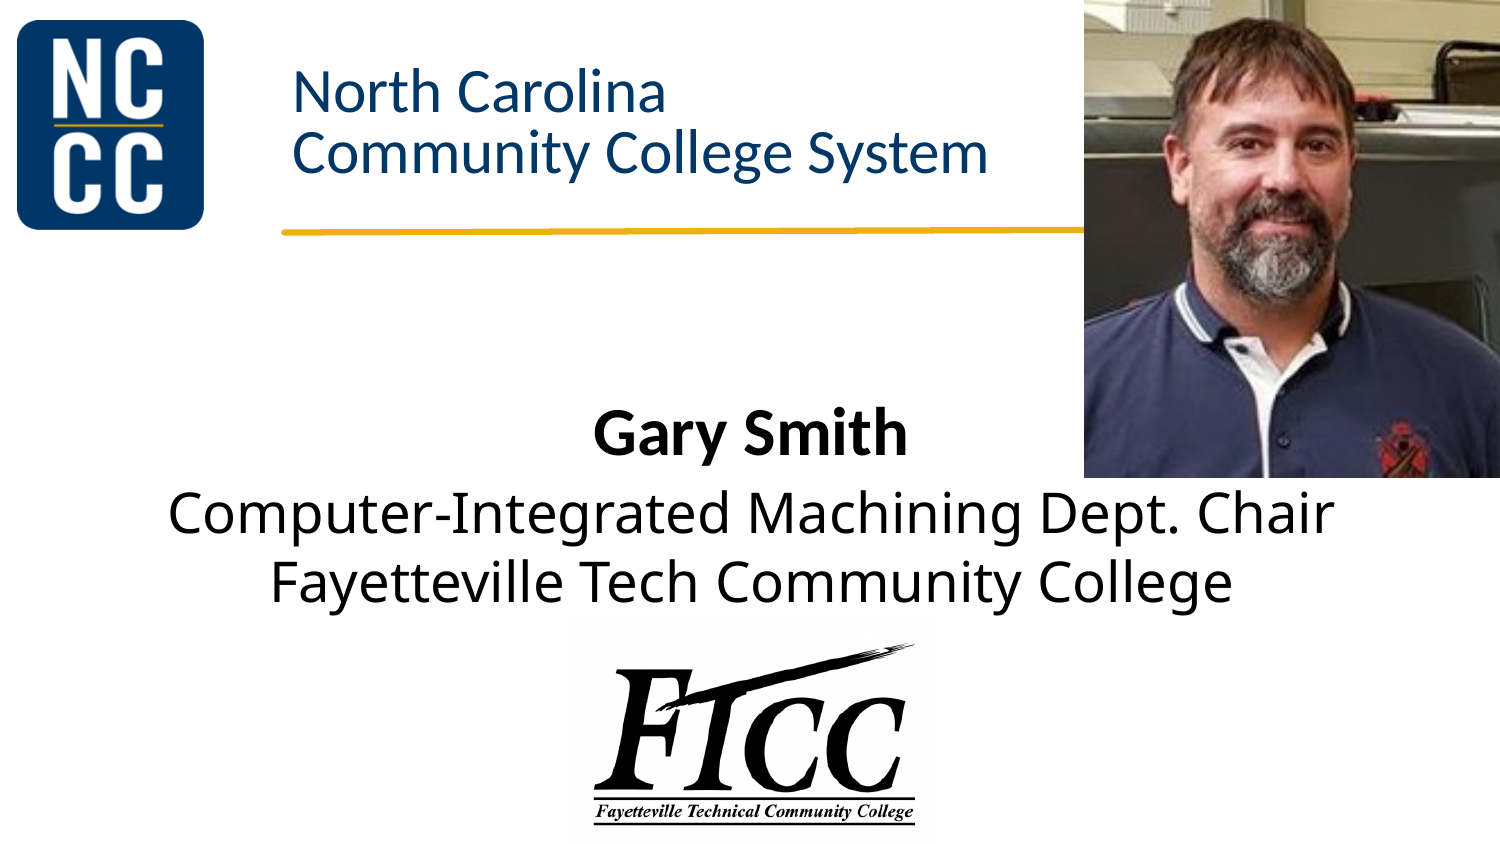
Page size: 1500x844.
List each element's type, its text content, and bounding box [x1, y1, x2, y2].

picture [17, 20, 204, 230]
title Gary Smith [150, 301, 1084, 477]
picture [1084, 0, 1500, 478]
picture [569, 615, 935, 844]
subtitle Computer-Integrated Machining Dept. Chair Fayetteville Tech Community College [150, 477, 1354, 682]
